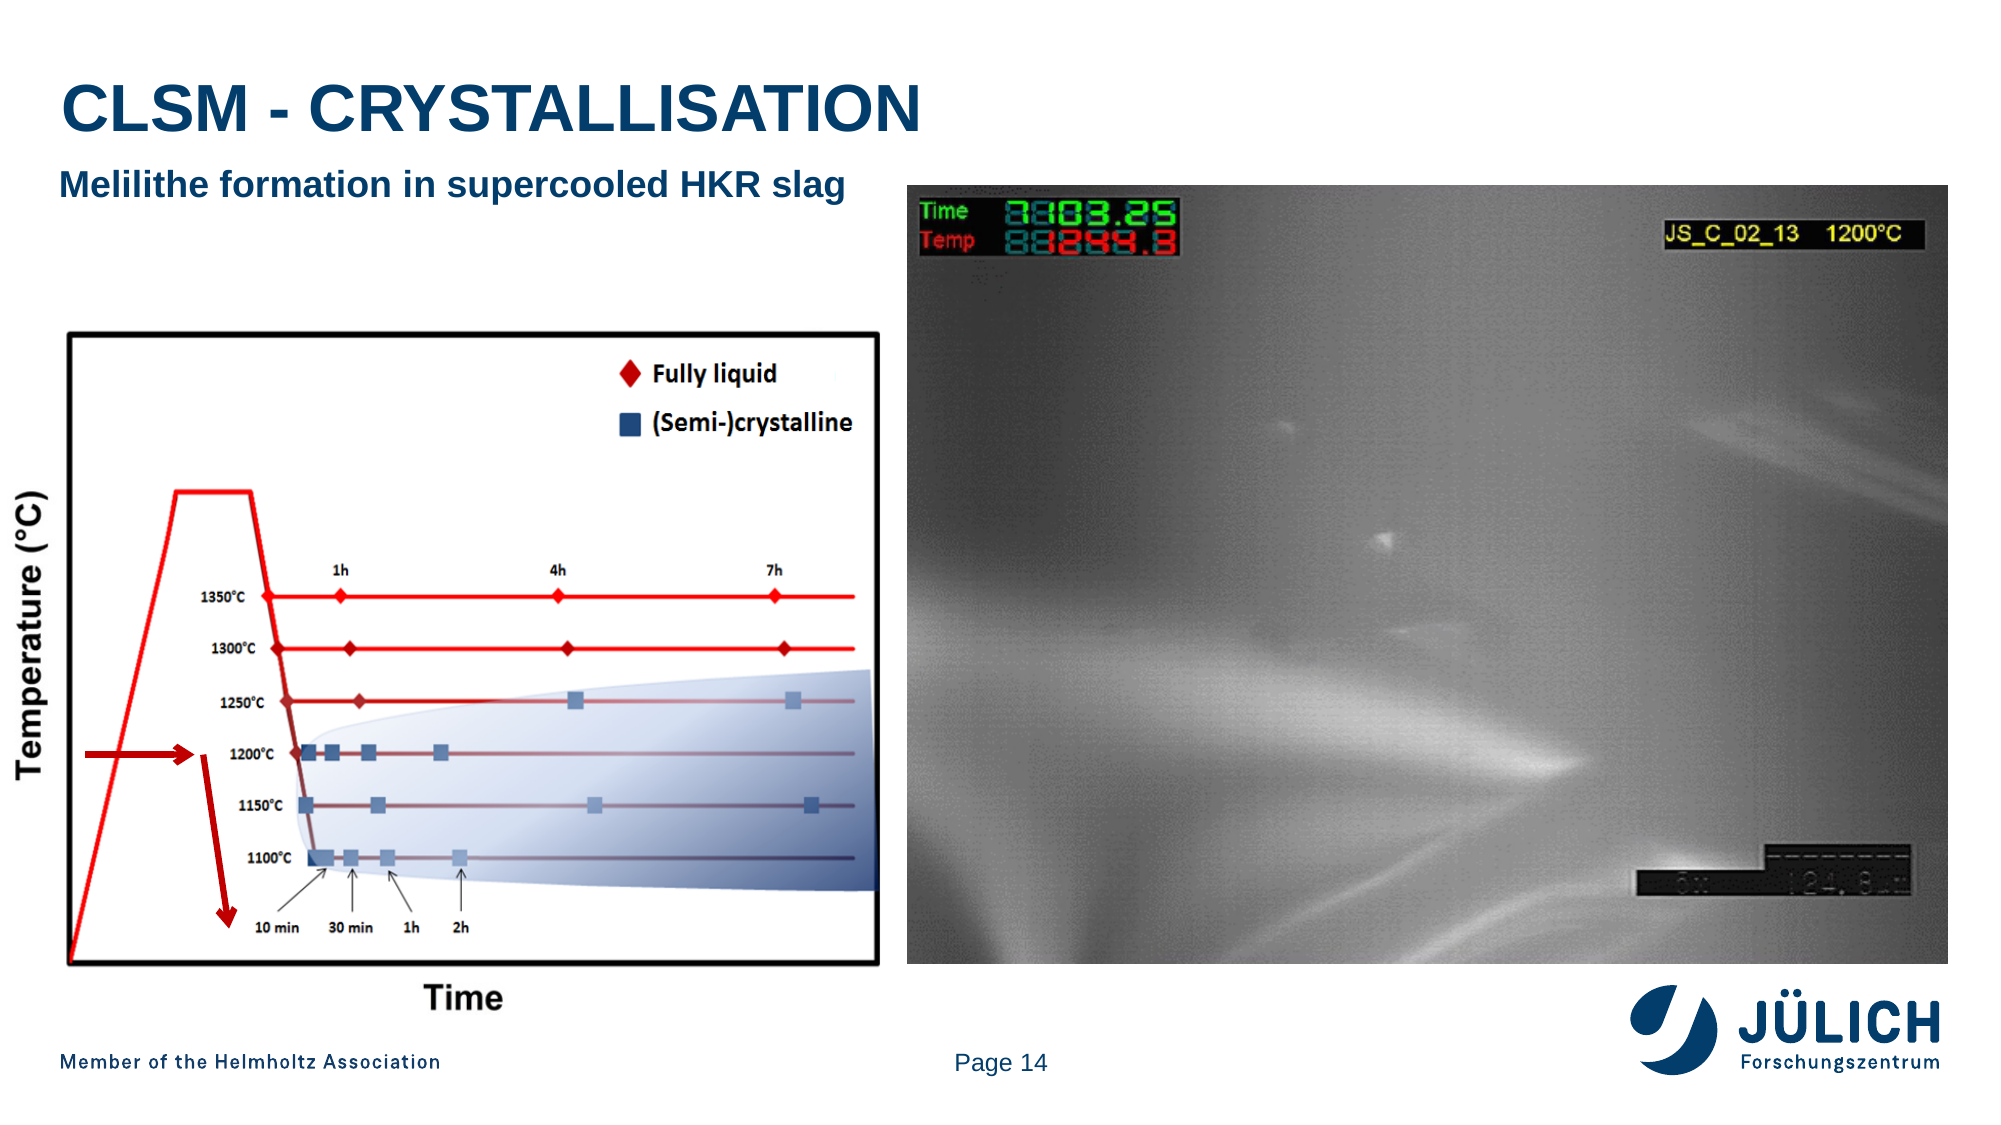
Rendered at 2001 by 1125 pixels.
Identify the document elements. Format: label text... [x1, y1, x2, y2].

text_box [906, 184, 1949, 965]
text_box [203, 754, 230, 929]
title CLSM - Crystallisation [60, 53, 1940, 184]
list Melilithe formation in supercooled HKR slag [58, 154, 1937, 238]
slide_number Page 14 [954, 1046, 1073, 1084]
picture [7, 319, 881, 1016]
